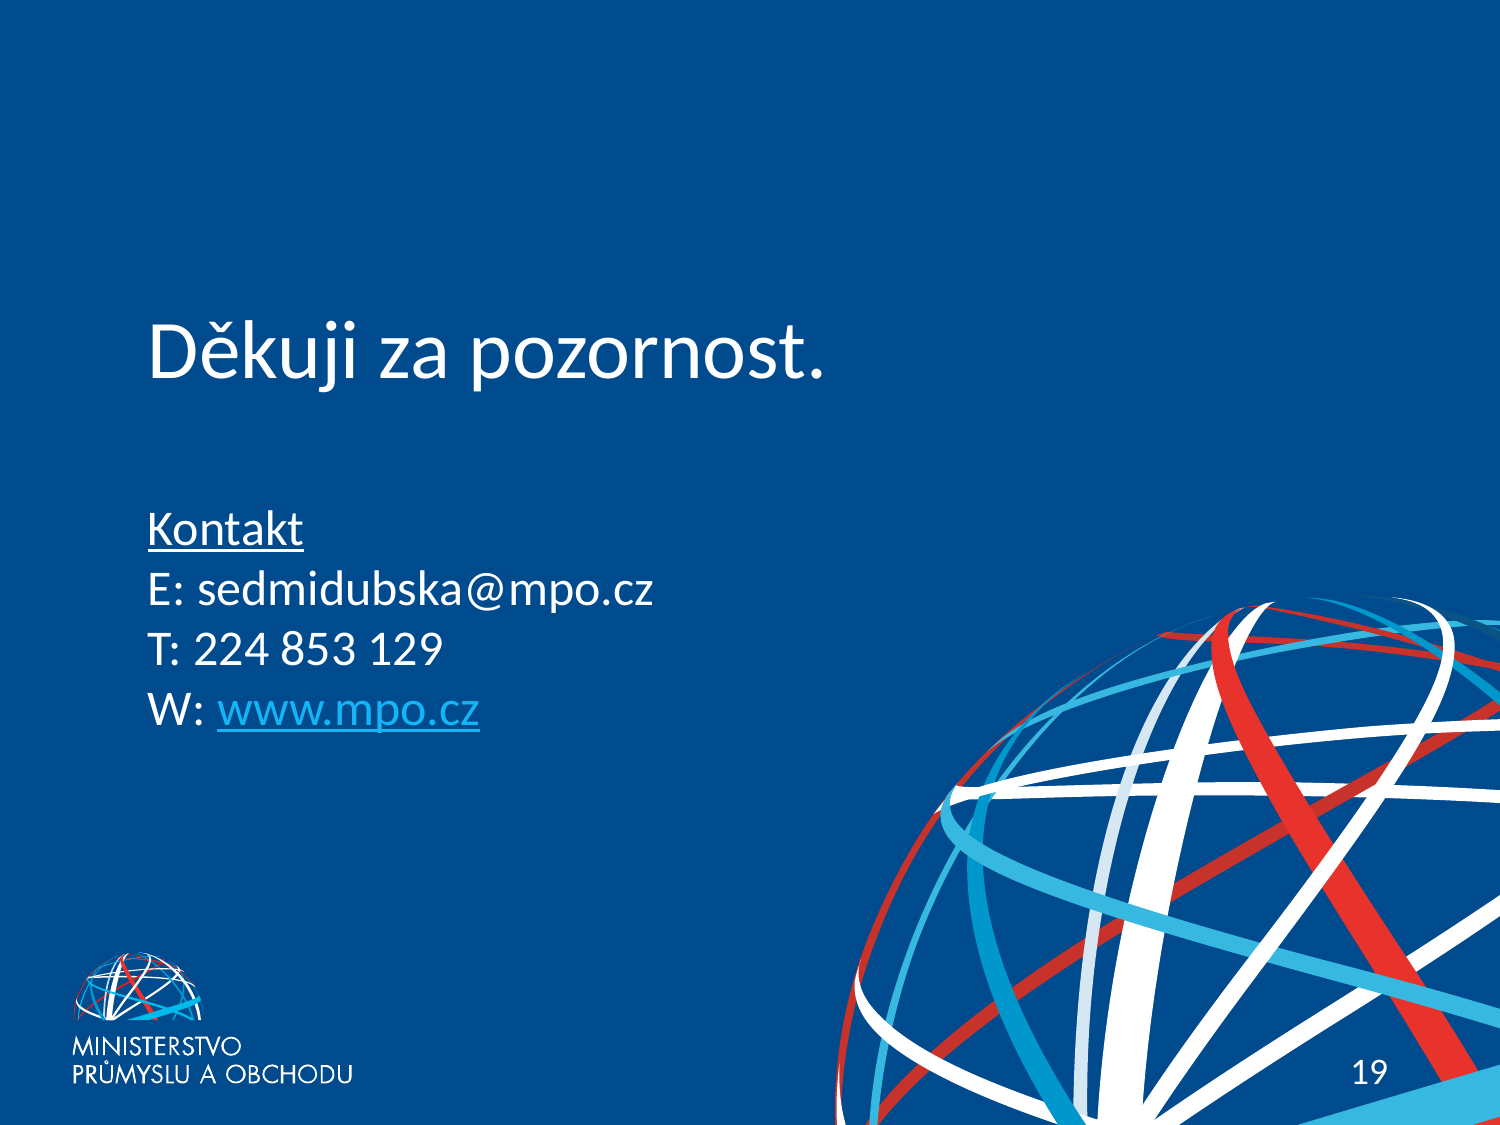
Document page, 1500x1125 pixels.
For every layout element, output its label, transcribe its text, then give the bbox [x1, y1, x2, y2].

text_box Děkuji za pozornost. Kontakt E: sedmidubska@mpo.cz T: 224 853 129 W: www.mpo.cz [147, 295, 1500, 796]
